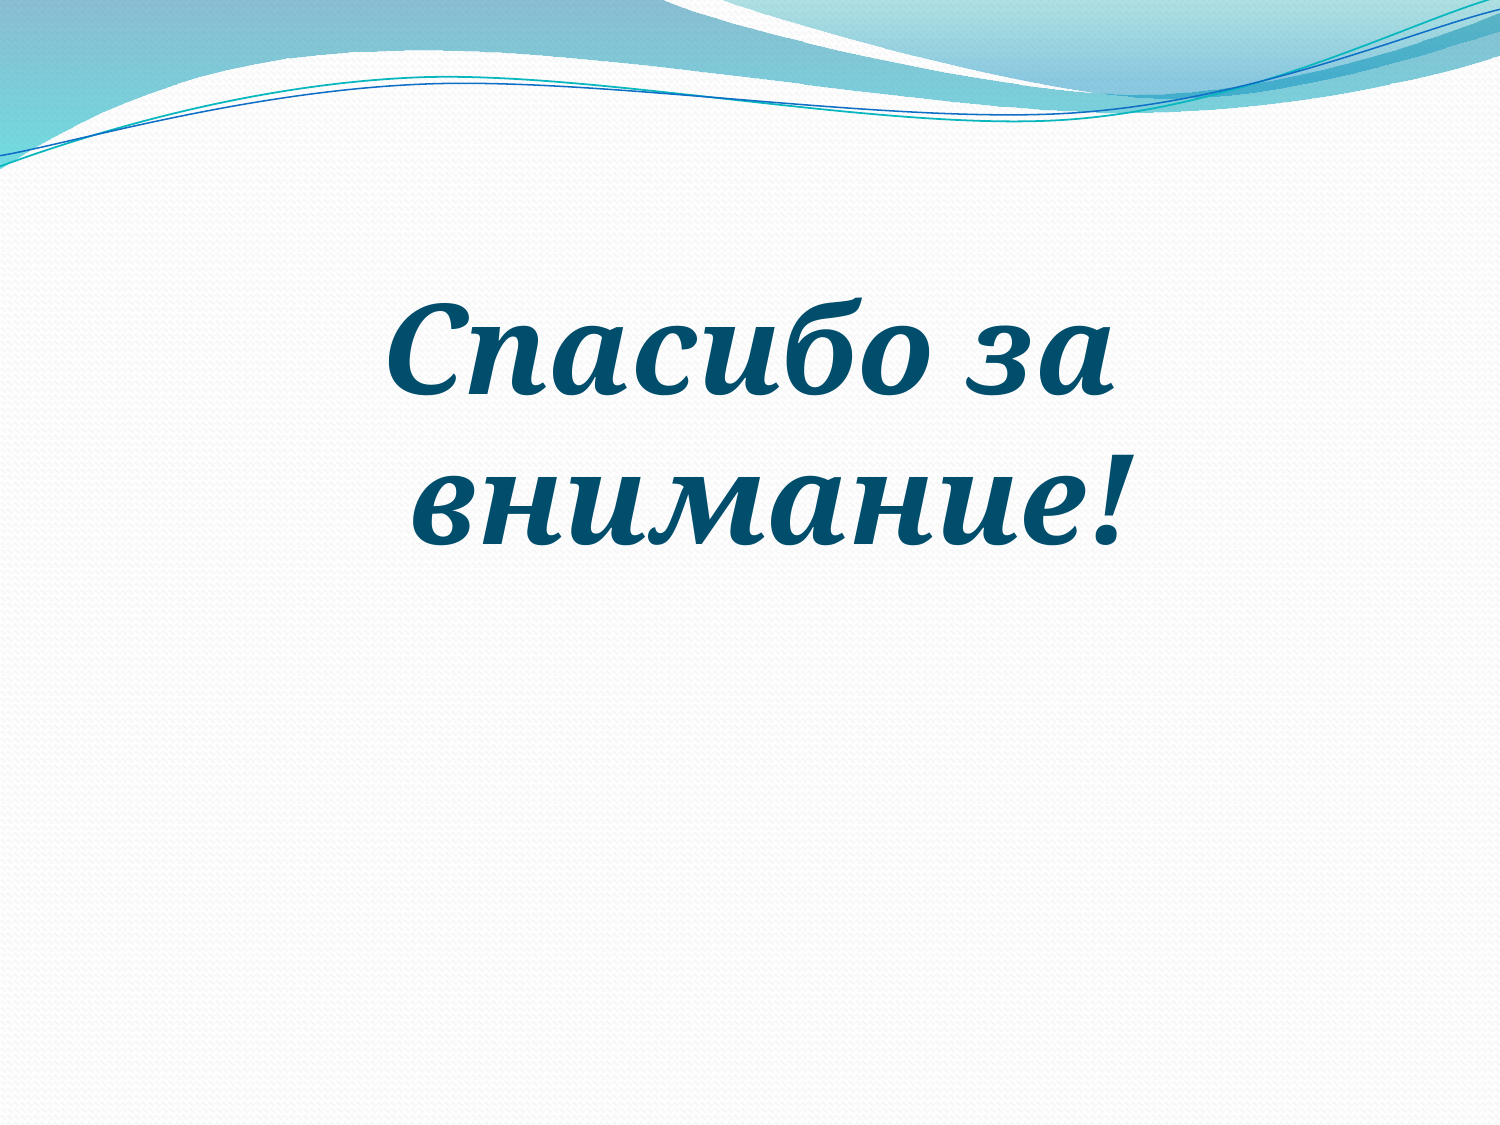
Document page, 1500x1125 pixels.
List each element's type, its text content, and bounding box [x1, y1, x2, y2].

list Спасибо за внимание! [75, 137, 1425, 1038]
